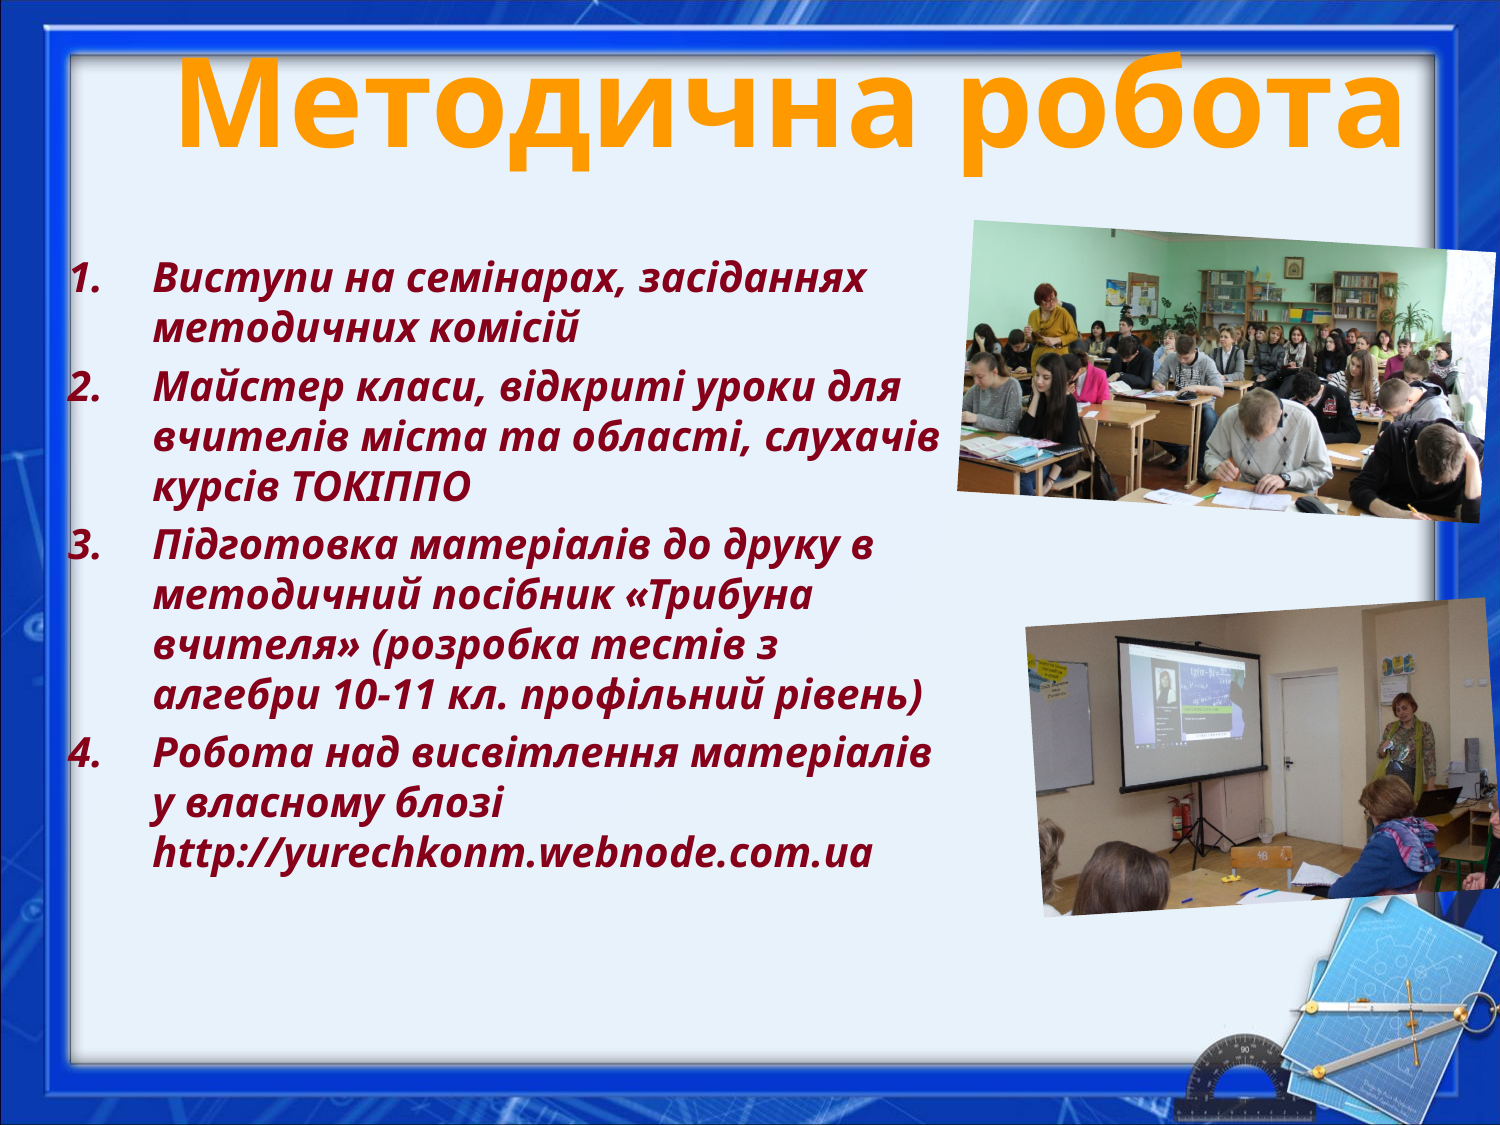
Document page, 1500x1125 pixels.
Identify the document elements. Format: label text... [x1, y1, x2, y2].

list Виступи на семінарах, засіданнях методичних комісій Майстер класи, відкриті уроки для вчителів міста та області, слухачів курсів ТОКІППО Підготовка матеріалів до друку в методичний посібник «Трибуна вчителя» (розробка тестів з алгебри 10-11 кл. профільний рівень) Робота над висвітлення матеріалів у власному блозі http://yurechkonm.webnode.com.ua [52, 243, 958, 987]
picture [0, 0, 1500, 1125]
title Методична робота [74, 44, 1426, 150]
